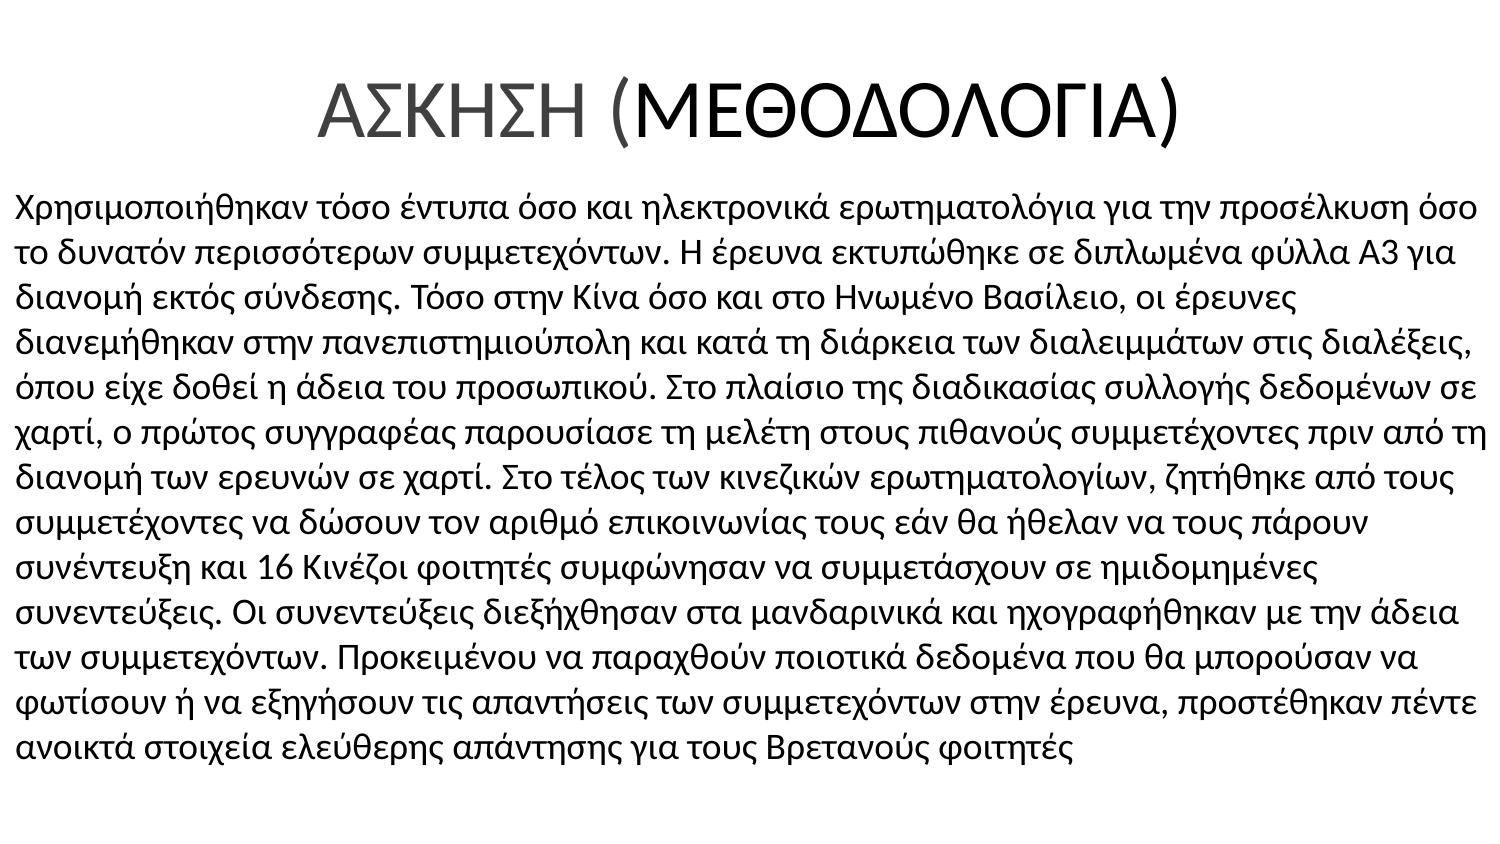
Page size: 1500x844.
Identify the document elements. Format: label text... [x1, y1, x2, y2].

title ΑΣΚΗΣΗ (ΜΕΘΟΔΟΛΟΓΙΑ) [75, 33, 1425, 174]
list Χρησιμοποιήθηκαν τόσο έντυπα όσο και ηλεκτρονικά ερωτηματολόγια για την προσέλκυση όσο το δυνατόν περισσότερων συμμετεχόντων. Η έρευνα εκτυπώθηκε σε διπλωμένα φύλλα Α3 για διανομή εκτός σύνδεσης. Τόσο στην Κίνα όσο και στο Ηνωμένο Βασίλειο, οι έρευνες διανεμήθηκαν στην πανεπιστημιούπολη και κατά τη διάρκεια των διαλειμμάτων στις διαλέξεις, όπου είχε δοθεί η άδεια του προσωπικού. Στο πλαίσιο της διαδικασίας συλλογής δεδομένων σε χαρτί, ο πρώτος συγγραφέας παρουσίασε τη μελέτη στους πιθανούς συμμετέχοντες πριν από τη διανομή των ερευνών σε χαρτί. Στο τέλος των κινεζικών ερωτηµατολογίων, ζητήθηκε από τους συµµετέχοντες να δώσουν τον αριθµό επικοινωνίας τους εάν θα ήθελαν να τους πάρουν συνέντευξη και 16 Κινέζοι φοιτητές συµφώνησαν να συµµετάσχουν σε ηµιδοµηµένες συνεντεύξεις. Οι συνεντεύξεις διεξήχθησαν στα μανδαρινικά και ηχογραφήθηκαν με την άδεια των συμμετεχόντων. Προκειμένου να παραχθούν ποιοτικά δεδομένα που θα μπορούσαν να φωτίσουν ή να εξηγήσουν τις απαντήσεις των συμμετεχόντων στην έρευνα, προστέθηκαν πέντε ανοικτά στοιχεία ελεύθερης απάντησης για τους Βρετανούς φοιτητές [0, 174, 1500, 810]
